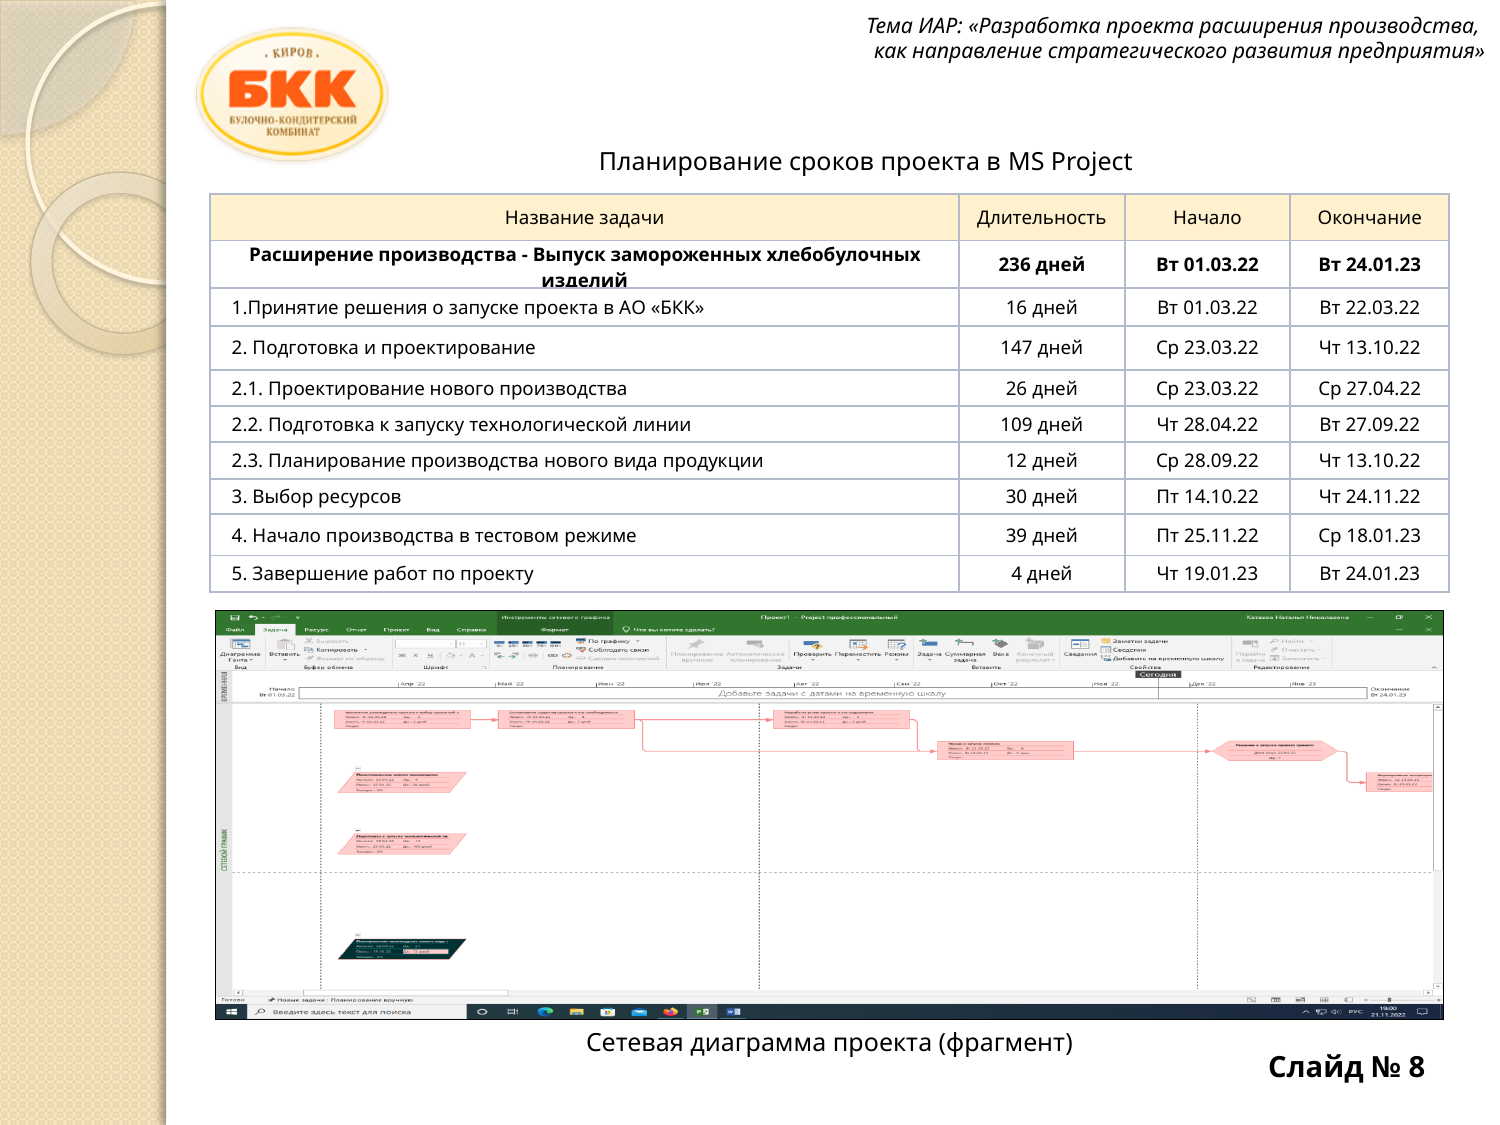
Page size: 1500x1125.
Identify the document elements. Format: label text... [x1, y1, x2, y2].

table_cell 3. Выбор ресурсов [211, 480, 958, 513]
table_cell 4. Начало производства в тестовом режиме [211, 515, 958, 555]
table_header Начало [1126, 195, 1289, 240]
table_header Окончание [1291, 195, 1448, 240]
table_cell Ср 23.03.22 [1126, 327, 1289, 369]
table_cell Чт 13.10.22 [1291, 327, 1448, 369]
text_box Слайд № 8 [1185, 1041, 1448, 1092]
table_cell 2. Подготовка и проектирование [211, 327, 958, 369]
table_cell 2.3. Планирование производства нового вида продукции [211, 443, 958, 478]
table_cell Чт 19.01.23 [1126, 556, 1289, 591]
table_cell 12 дней [960, 443, 1124, 478]
table_cell 39 дней [960, 515, 1124, 555]
table_cell 109 дней [960, 407, 1124, 441]
table_cell Ср 27.04.22 [1291, 371, 1448, 405]
table_cell 4 дней [960, 556, 1124, 591]
picture [192, 24, 392, 168]
table_cell Ср 23.03.22 [1126, 371, 1289, 405]
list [216, 610, 1444, 1019]
table_cell 26 дней [960, 371, 1124, 405]
table_cell Пт 25.11.22 [1126, 515, 1289, 555]
table_cell 1.Принятие решения о запуске проекта в АО «БКК» [211, 289, 958, 325]
table_cell Пт 14.10.22 [1126, 480, 1289, 513]
table_cell Ср 18.01.23 [1291, 515, 1448, 555]
table_cell Вт 24.01.23 [1291, 241, 1448, 287]
table_cell 2.2. Подготовка к запуску технологической линии [211, 407, 958, 441]
table_cell Вт 27.09.22 [1291, 407, 1448, 441]
table_header Длительность [960, 195, 1124, 240]
table_cell Ср 28.09.22 [1126, 443, 1289, 478]
table_cell Расширение производства - Выпуск замороженных хлебобулочных изделий [211, 241, 958, 287]
title Тема ИАР: «Разработка проекта расширения производства, как направление стратегического развития предприятия» [270, 4, 1500, 71]
table_cell Чт 13.10.22 [1291, 443, 1448, 478]
table_cell Вт 01.03.22 [1126, 289, 1289, 325]
table_cell Чт 24.11.22 [1291, 480, 1448, 513]
table_cell 236 дней [960, 241, 1124, 287]
table_cell Вт 22.03.22 [1291, 289, 1448, 325]
table_cell 16 дней [960, 289, 1124, 325]
table_header Название задачи [211, 195, 958, 240]
table_cell Вт 01.03.22 [1126, 241, 1289, 287]
text_box Планирование сроков проекта в MS Project [249, 137, 1483, 183]
table_cell 2.1. Проектирование нового производства [211, 371, 958, 405]
table_cell Чт 28.04.22 [1126, 407, 1289, 441]
text_box Сетевая диаграмма проекта (фрагмент) [334, 1030, 1325, 1064]
table_cell 30 дней [960, 480, 1124, 513]
table_cell 5. Завершение работ по проекту [211, 556, 958, 591]
table_cell 147 дней [960, 327, 1124, 369]
table_cell Вт 24.01.23 [1291, 556, 1448, 591]
